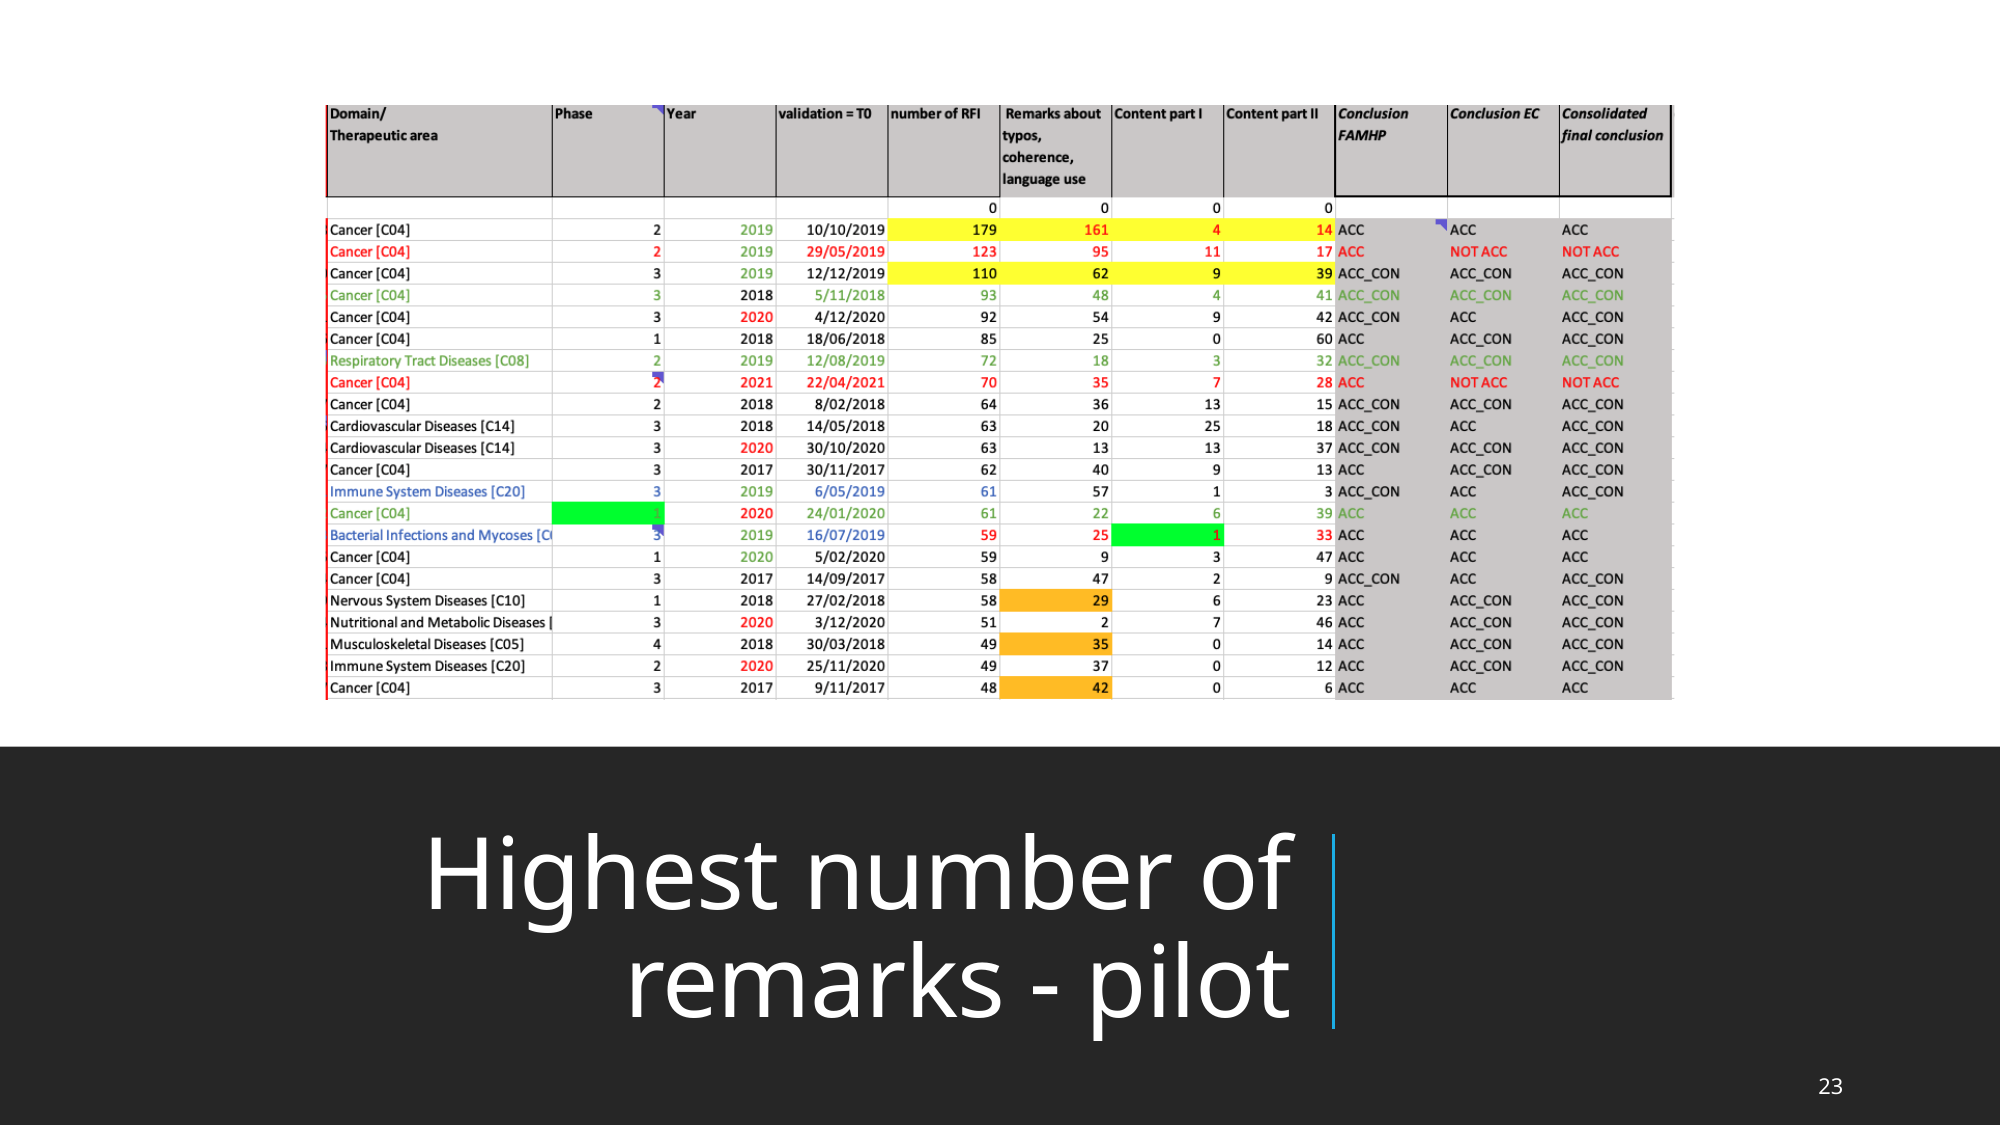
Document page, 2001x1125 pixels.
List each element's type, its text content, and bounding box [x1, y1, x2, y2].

text_box [0, 745, 2000, 1125]
text_box [0, 0, 2000, 745]
slide_number 24 [1803, 1057, 1932, 1118]
title Highest number of remarks - pilot [103, 804, 1307, 1058]
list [325, 104, 1675, 700]
